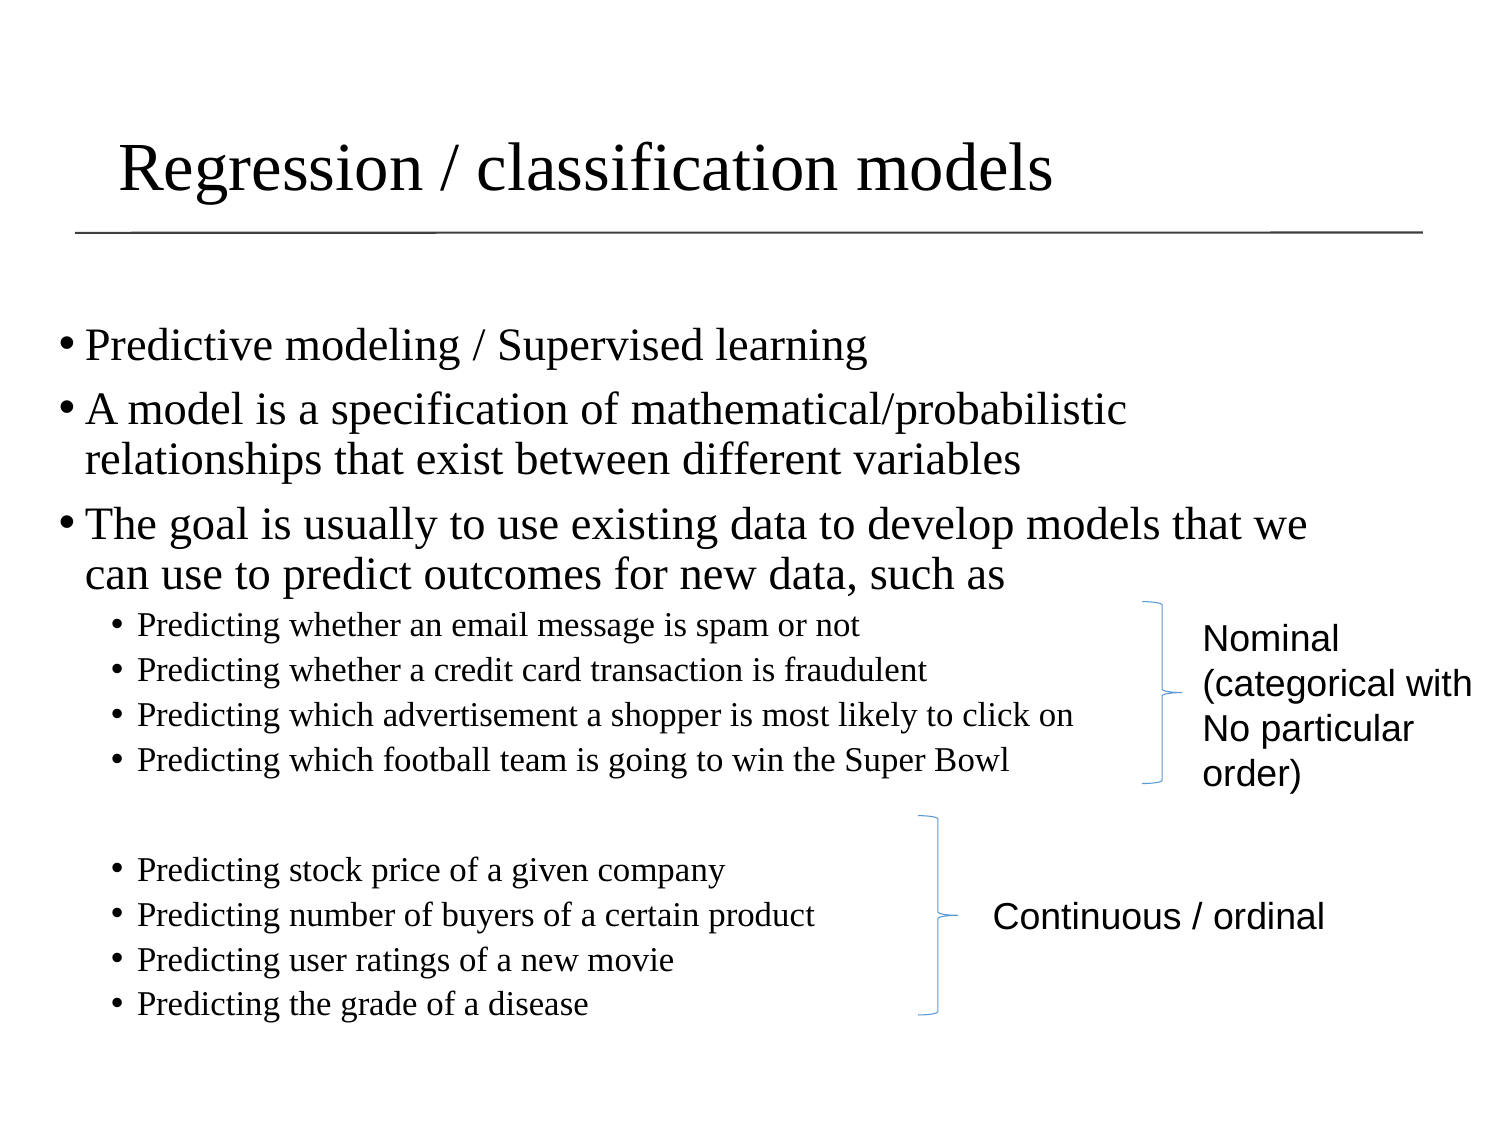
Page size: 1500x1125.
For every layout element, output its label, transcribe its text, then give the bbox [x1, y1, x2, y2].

title Regression / classification models [103, 59, 1397, 278]
list Predictive modeling / Supervised learning A model is a specification of mathematical/probabilistic relationships that exist between different variables The goal is usually to use existing data to develop models that we can use to predict outcomes for new data, such as Predicting whether an email message is spam or not Predicting whether a credit card transaction is fraudulent Predicting which advertisement a shopper is most likely to click on Predicting which football team is going to win the Super Bowl Predicting stock price of a given company Predicting number of buyers of a certain product Predicting user ratings of a new movie Predicting the grade of a disease [43, 312, 1338, 1032]
text_box Nominal (categorical with No particular order) [1187, 607, 1500, 802]
text_box [917, 815, 958, 1016]
text_box [1142, 601, 1183, 785]
text_box Continuous / ordinal [977, 885, 1341, 945]
